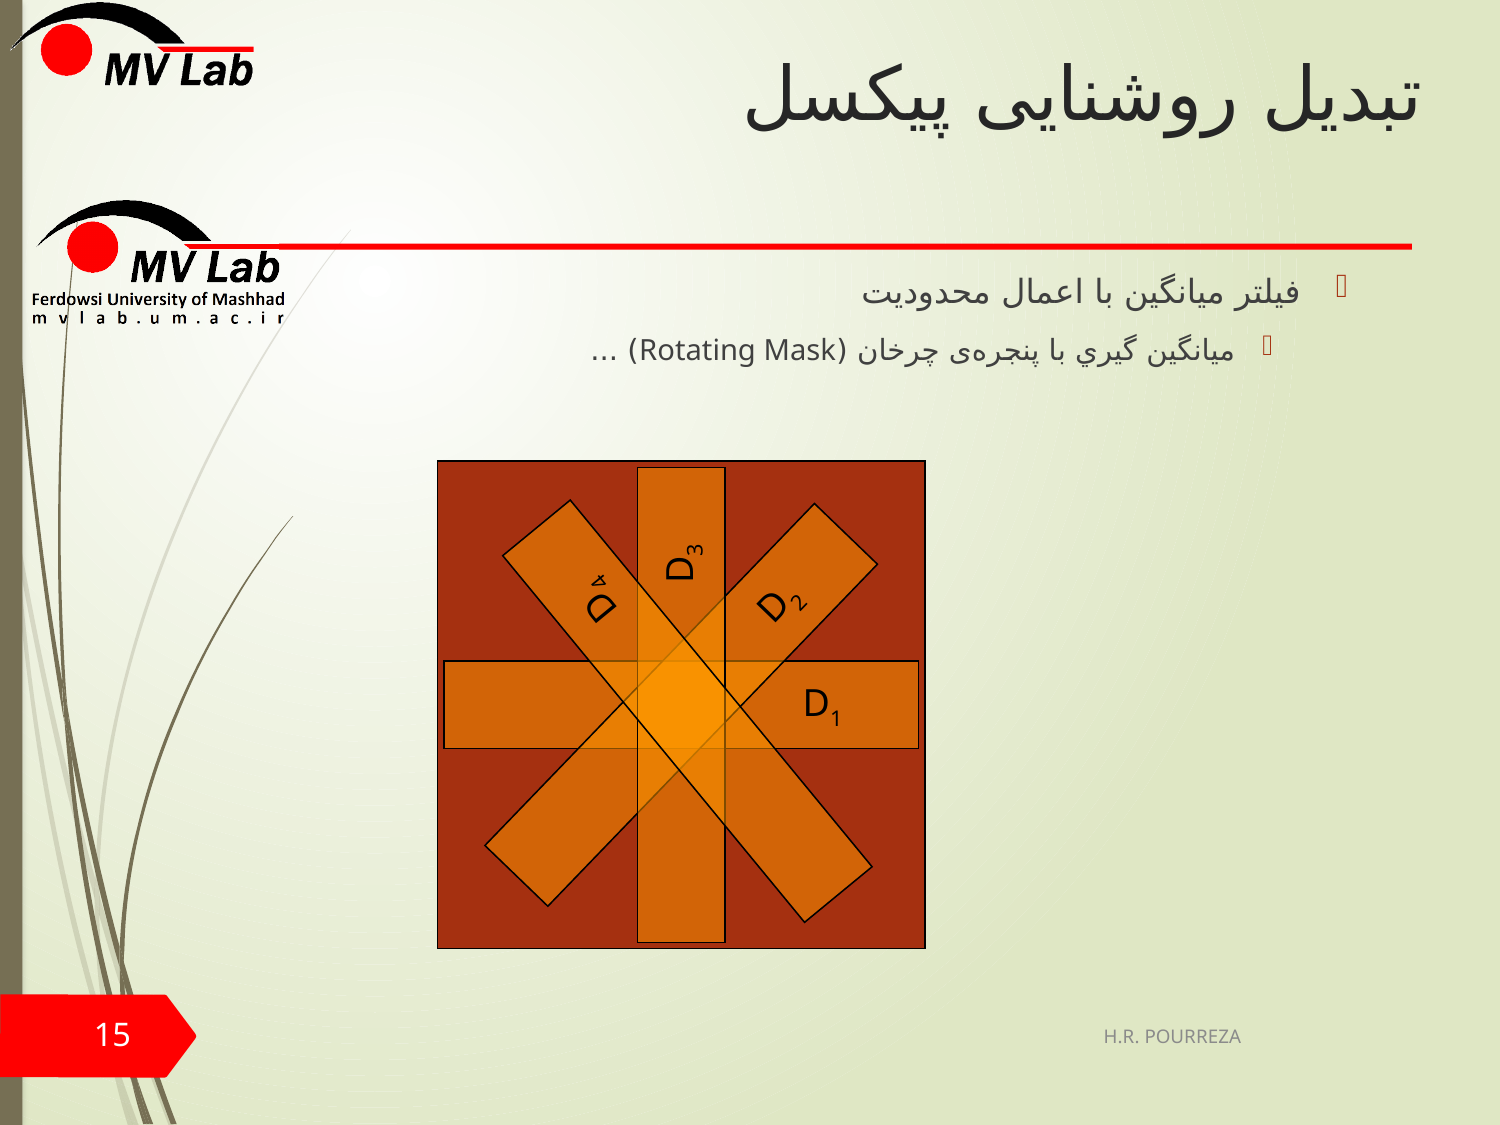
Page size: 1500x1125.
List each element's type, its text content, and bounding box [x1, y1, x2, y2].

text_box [437, 460, 926, 949]
slide_number 15 [49, 1005, 146, 1066]
list فيلتر ميانگين با اعمال محدودیت ميانگين گيري با پنجره‌ی چرخان (Rotating Mask) ... [100, 262, 1438, 1000]
picture [26, 197, 292, 329]
picture [0, 0, 260, 107]
footer H.R. POURREZA [221, 1006, 1256, 1067]
title تبدیل روشنایی پیکسل [100, 37, 1438, 200]
